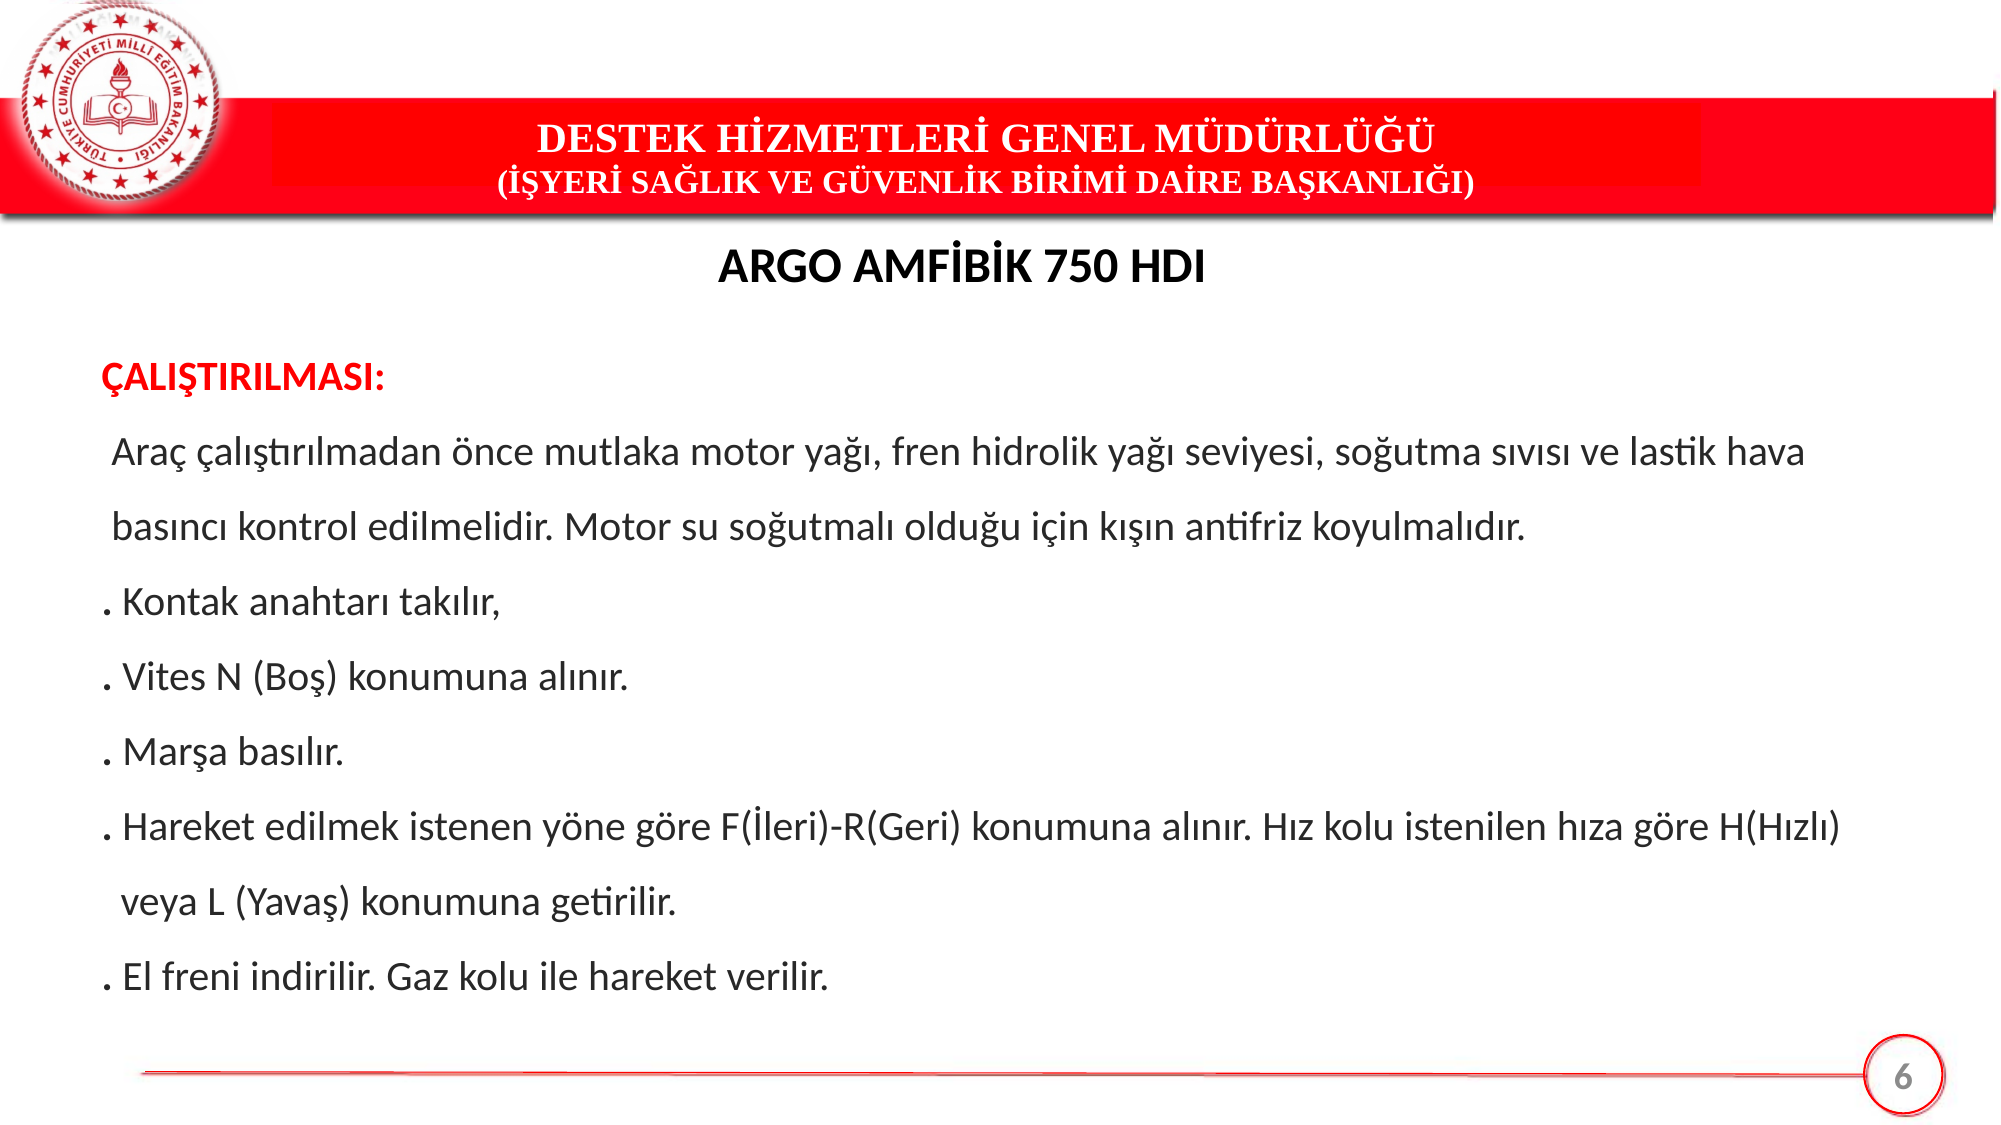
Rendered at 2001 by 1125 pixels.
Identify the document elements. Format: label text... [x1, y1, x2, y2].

text_box ARGO AMFİBİK 750 HDI [704, 231, 1222, 301]
text_box ÇALIŞTIRILMASI: Araç çalıştırılmadan önce mutlaka motor yağı, fren hidrolik yağı seviyesi, soğutma sıvısı ve lastik hava basıncı kontrol edilmelidir. Motor su soğutmalı olduğu için kışın antifriz koyulmalıdır. . Kontak anahtarı takılır, . Vites N (Boş) konumuna alınır. . Marşa basılır. . Hareket edilmek istenen yöne göre F(İleri)-R(Geri) konumuna alınır. Hız kolu istenilen hıza göre H(Hızlı) veya L (Yavaş) konumuna getirilir. . El freni indirilir. Gaz kolu ile hareket verilir. [86, 316, 1904, 1020]
text_box DESTEK HİZMETLERİ GENEL MÜDÜRLÜĞÜ (İŞYERİ SAĞLIK VE GÜVENLİK BİRİMİ DAİRE BAŞKANLIĞI) [224, 102, 1749, 298]
slide_number 6 [1864, 1035, 1943, 1114]
picture [0, 0, 2001, 1125]
